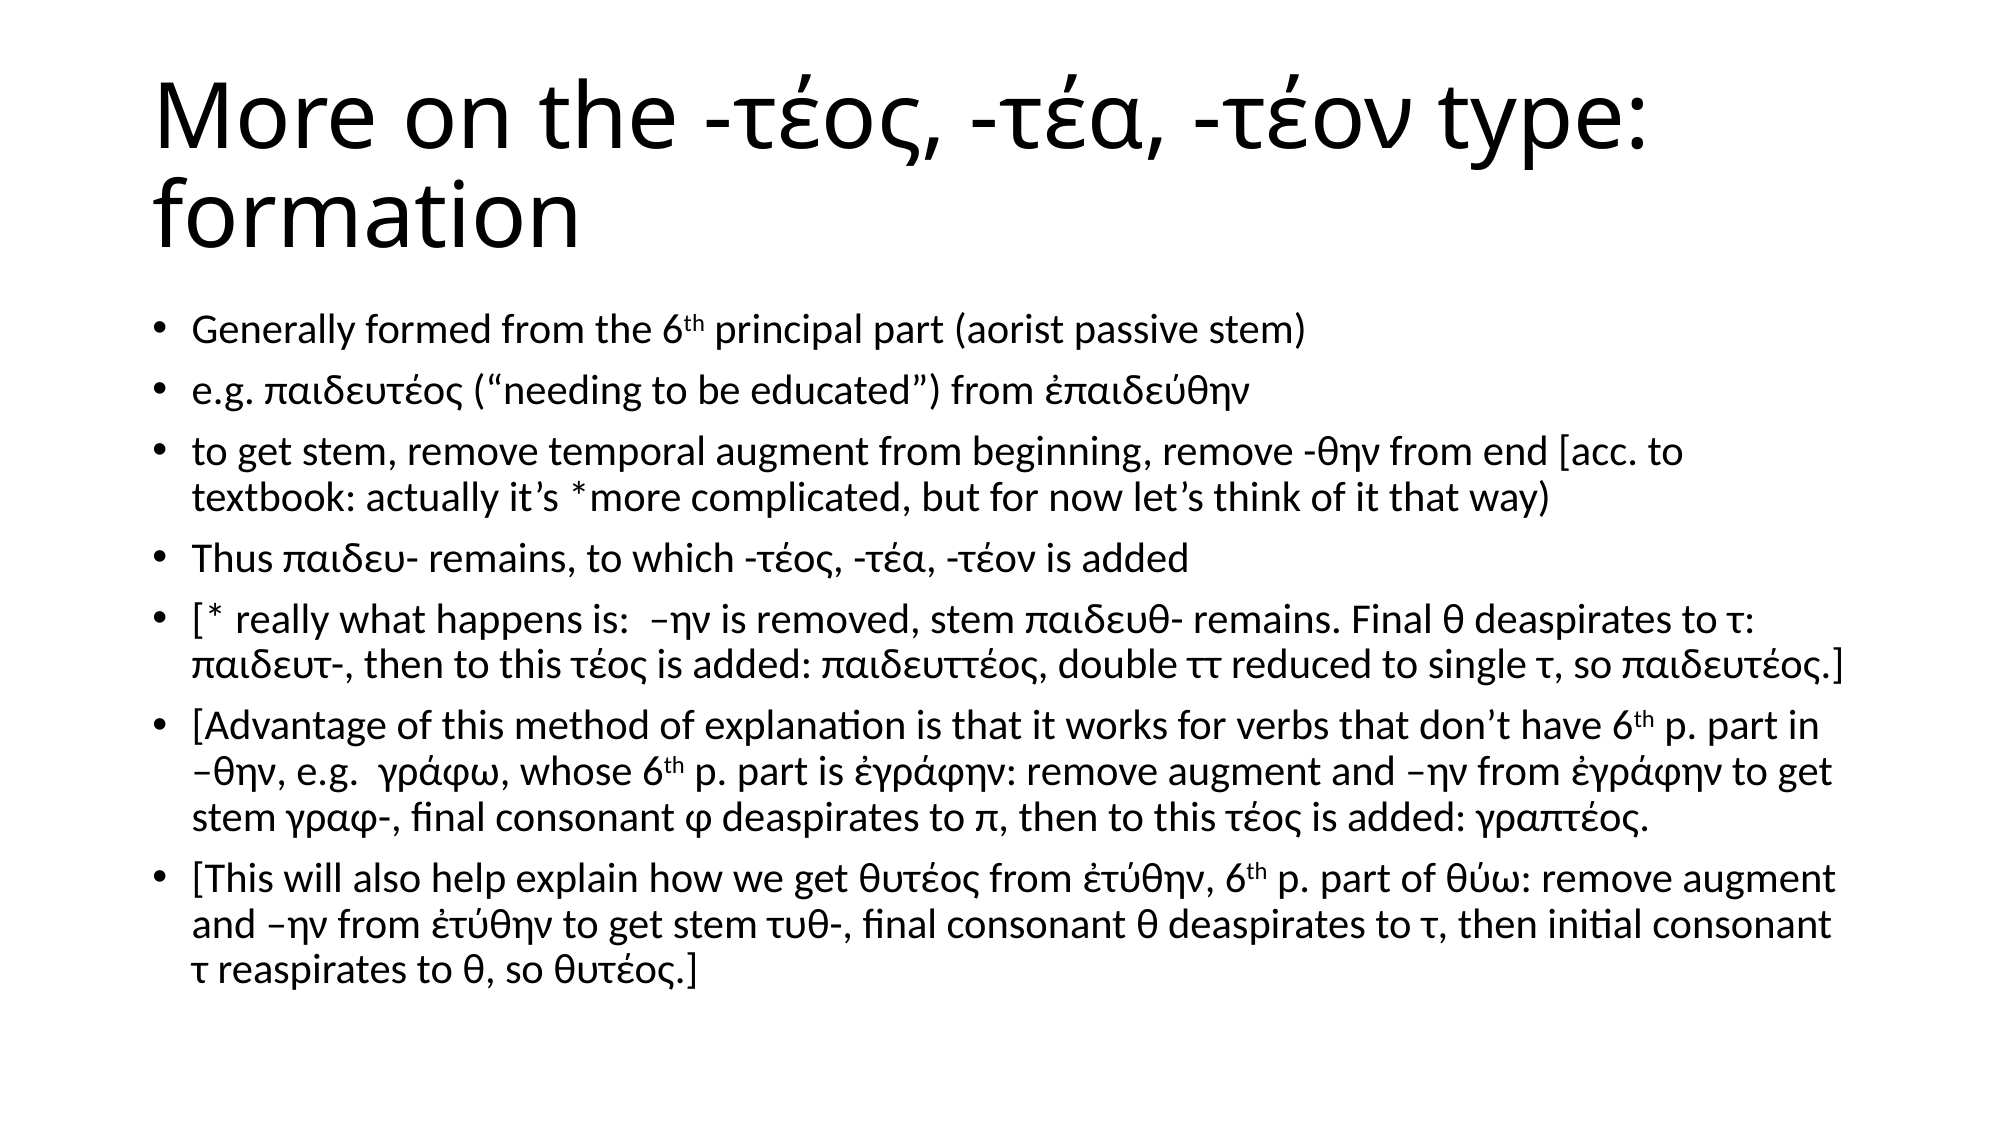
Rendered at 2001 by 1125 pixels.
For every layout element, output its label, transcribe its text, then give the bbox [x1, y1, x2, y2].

list Generally formed from the 6th principal part (aorist passive stem) e.g. παιδευτέος (“needing to be educated”) from ἐπαιδεύθην to get stem, remove temporal augment from beginning, remove -θην from end [acc. to textbook: actually it’s *more complicated, but for now let’s think of it that way) Thus παιδευ- remains, to which -τέος, -τέα, -τέον is added [* really what happens is: –ην is removed, stem παιδευθ- remains. Final θ deaspirates to τ: παιδευτ-, then to this τέος is added: παιδευττέος, double ττ reduced to single τ, so παιδευτέος.] [Advantage of this method of explanation is that it works for verbs that don’t have 6th p. part in –θην, e.g. γράφω, whose 6th p. part is ἐγράφην: remove augment and –ην from ἐγράφην to get stem γραφ-, final consonant φ deaspirates to π, then to this τέος is added: γραπτέος. [This will also help explain how we get θυτέος from ἐτύθην, 6th p. part of θύω: remove augment and –ην from ἐτύθην to get stem τυθ-, final consonant θ deaspirates to τ, then initial consonant τ reaspirates to θ, so θυτέος.] [137, 299, 1863, 1014]
title More on the -τέος, -τέα, -τέον type: formation [137, 59, 1863, 278]
